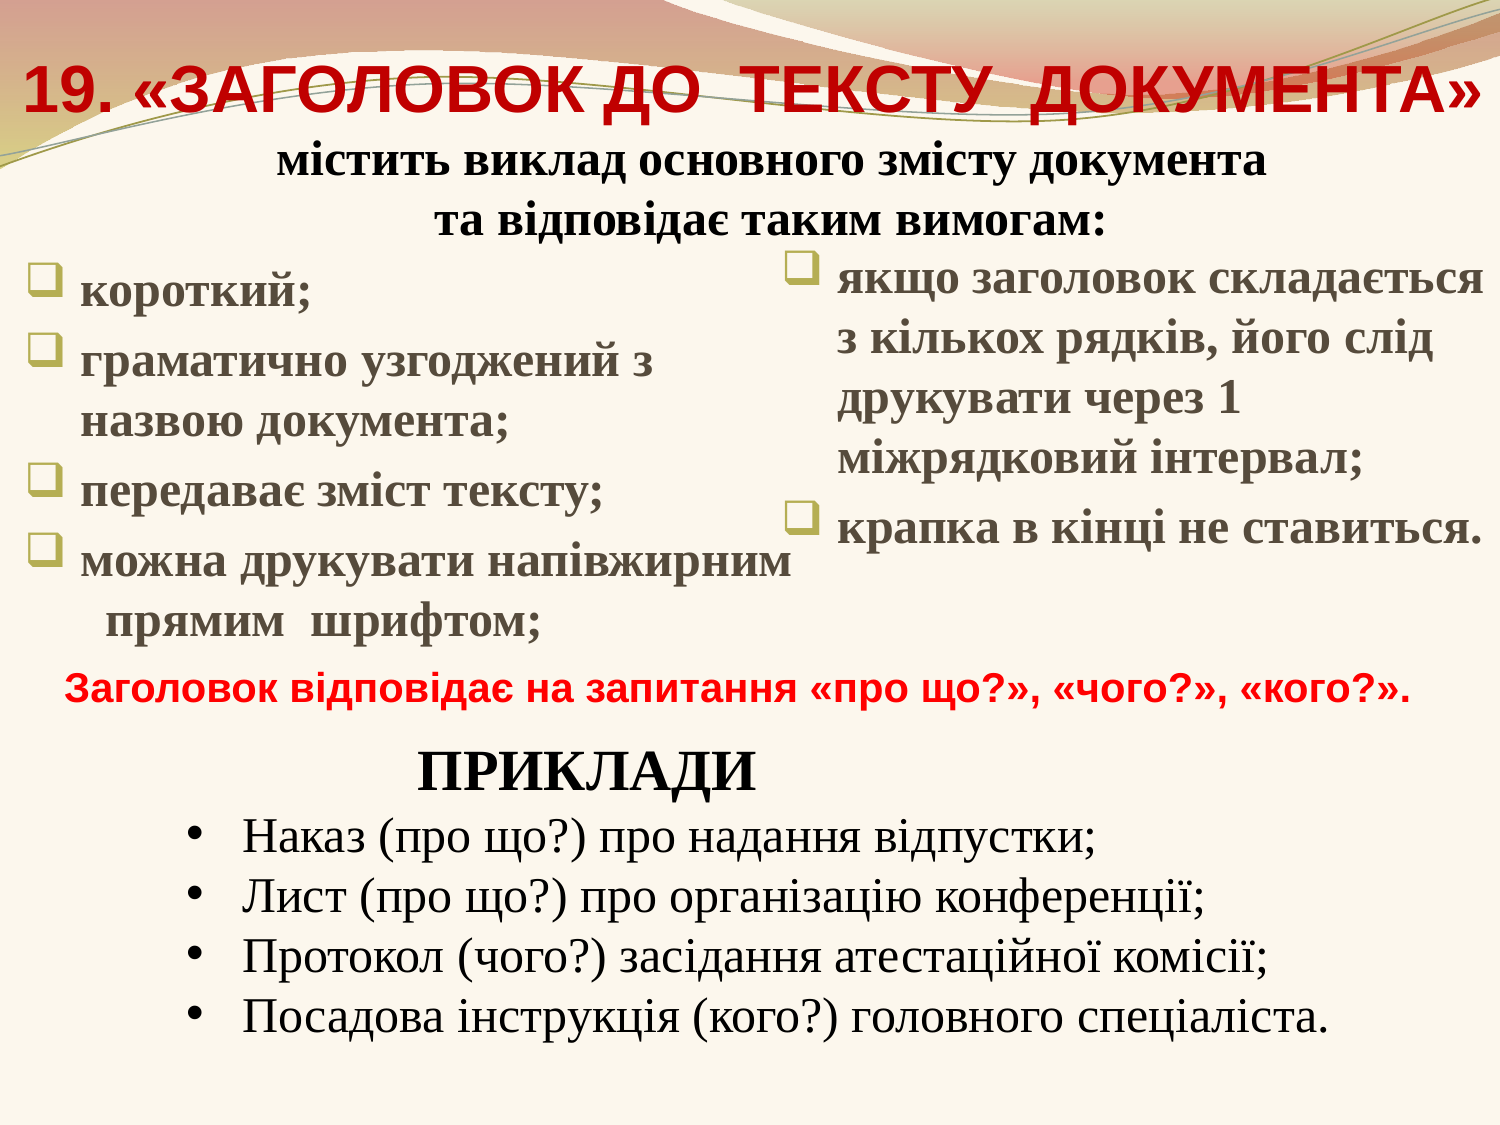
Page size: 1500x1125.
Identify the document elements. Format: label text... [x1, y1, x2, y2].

text_box ПРИКЛАДИ Наказ (про що?) про надання відпустки; Лист (про що?) про організацію конференції; Протокол (чого?) засідання атестаційної комісії; Посадова інструкція (кого?) головного спеціаліста. [171, 779, 1468, 1095]
text_box 2 [737, 685, 742, 779]
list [74, 681, 738, 775]
list якщо заголовок складається з кількох рядків, його слід друкувати через 1 міжрядковий інтервал; крапка в кінці не ставиться. [773, 323, 1500, 615]
text_box Заголовок відповідає на запитання «про що?», «чого?», «кого?». [5, 653, 1470, 779]
text_box СХВАЛЕНО Протокол засідання педагогічної ради ЛІЦЕЮ №111 05.09.2021 № 1 [171, 779, 740, 786]
text_box 2 [67, 683, 74, 779]
text_box 19. «ЗАГОЛОВОК ДО ТЕКСТУ ДОКУМЕНТА» містить виклад основного змісту документа та відповідає таким вимогам: [7, 38, 1500, 253]
list короткий; граматично узгоджений з назвою документа; передаває зміст тексту; можна друкувати напівжирним прямим шрифтом; [16, 253, 810, 653]
